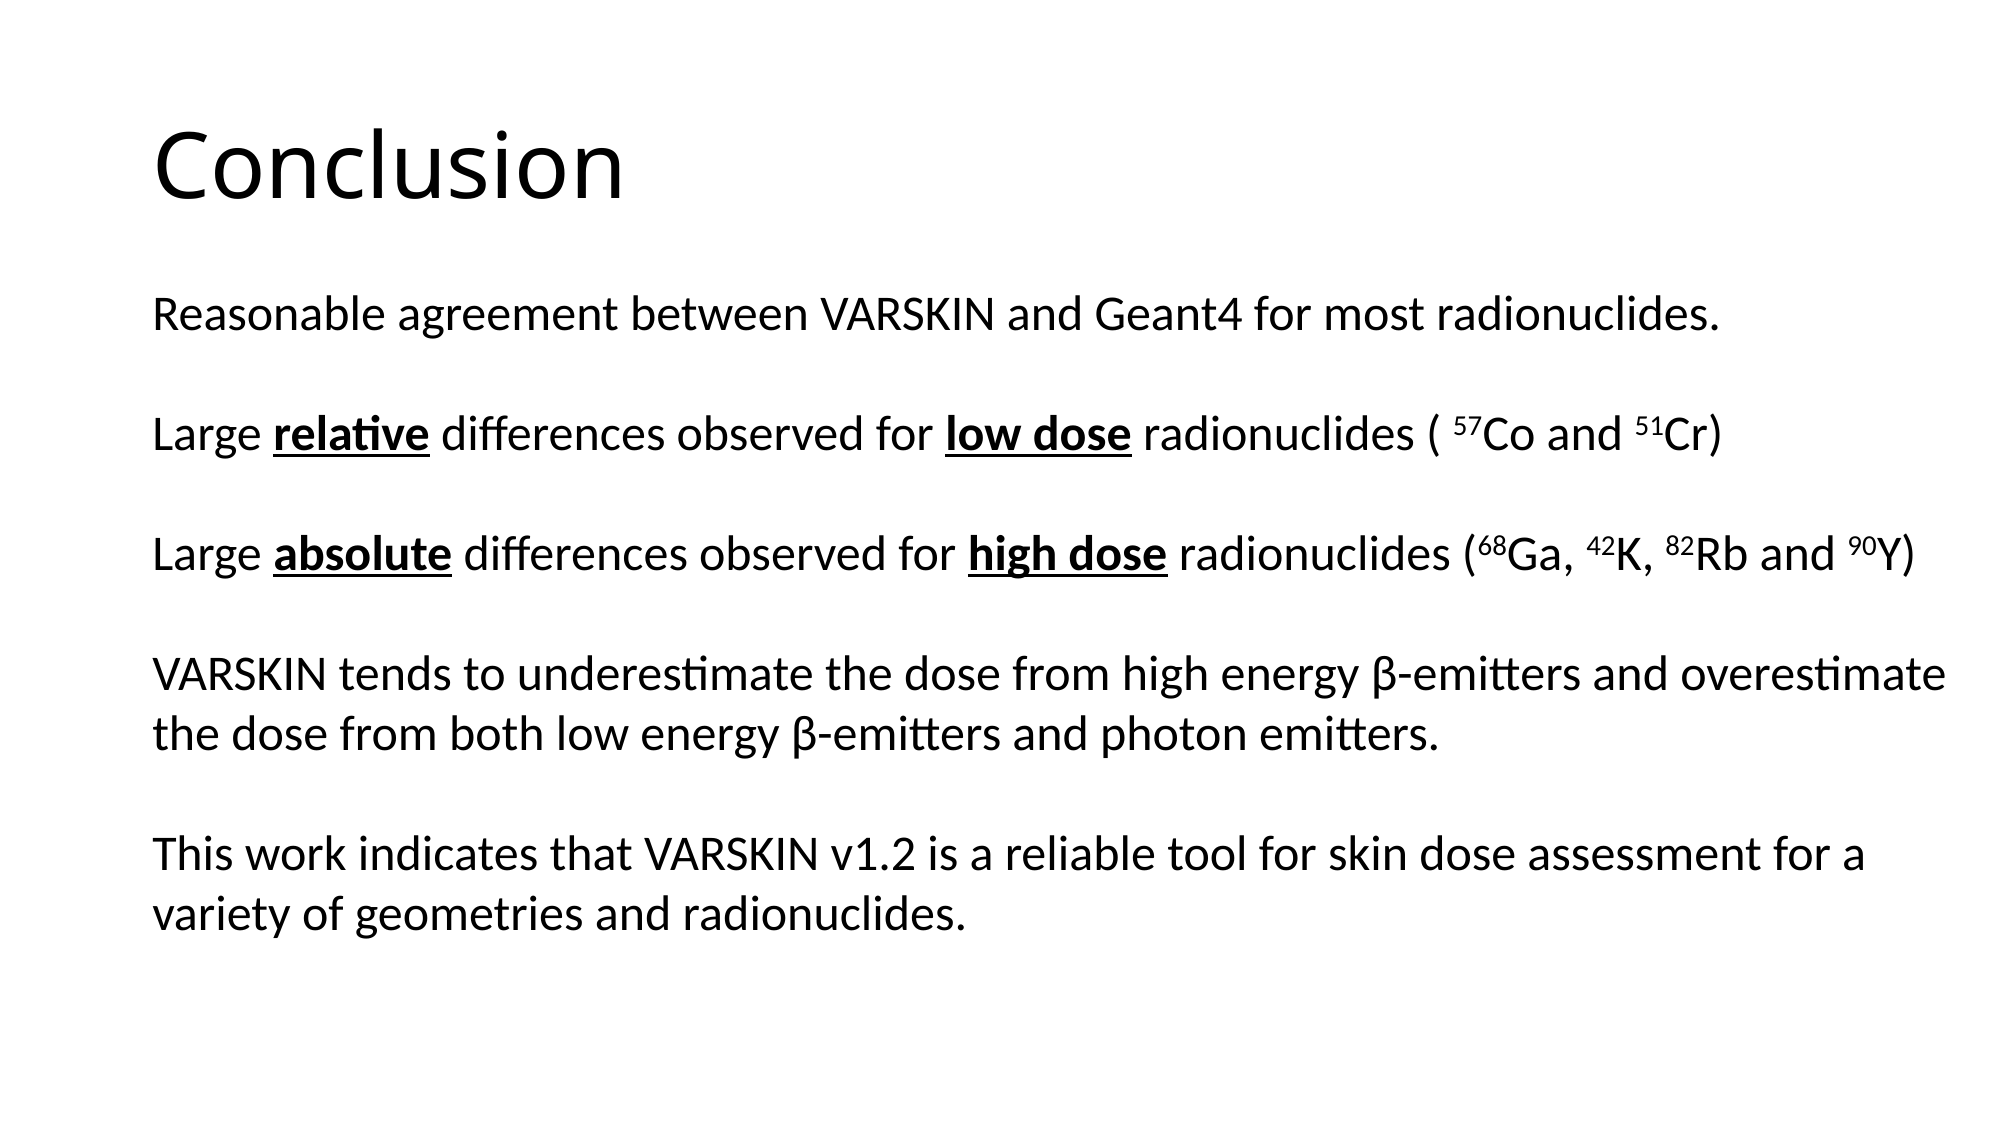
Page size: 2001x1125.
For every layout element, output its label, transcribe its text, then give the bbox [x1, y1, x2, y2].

text_box Reasonable agreement between VARSKIN and Geant4 for most radionuclides. Large relative differences observed for low dose radionuclides ( 57Co and 51Cr) Large absolute differences observed for high dose radionuclides (68Ga, 42K, 82Rb and 90Y) VARSKIN tends to underestimate the dose from high energy β-emitters and overestimate the dose from both low energy β-emitters and photon emitters. This work indicates that VARSKIN v1.2 is a reliable tool for skin dose assessment for a variety of geometries and radionuclides. [137, 273, 1969, 948]
title Conclusion [137, 59, 1863, 273]
